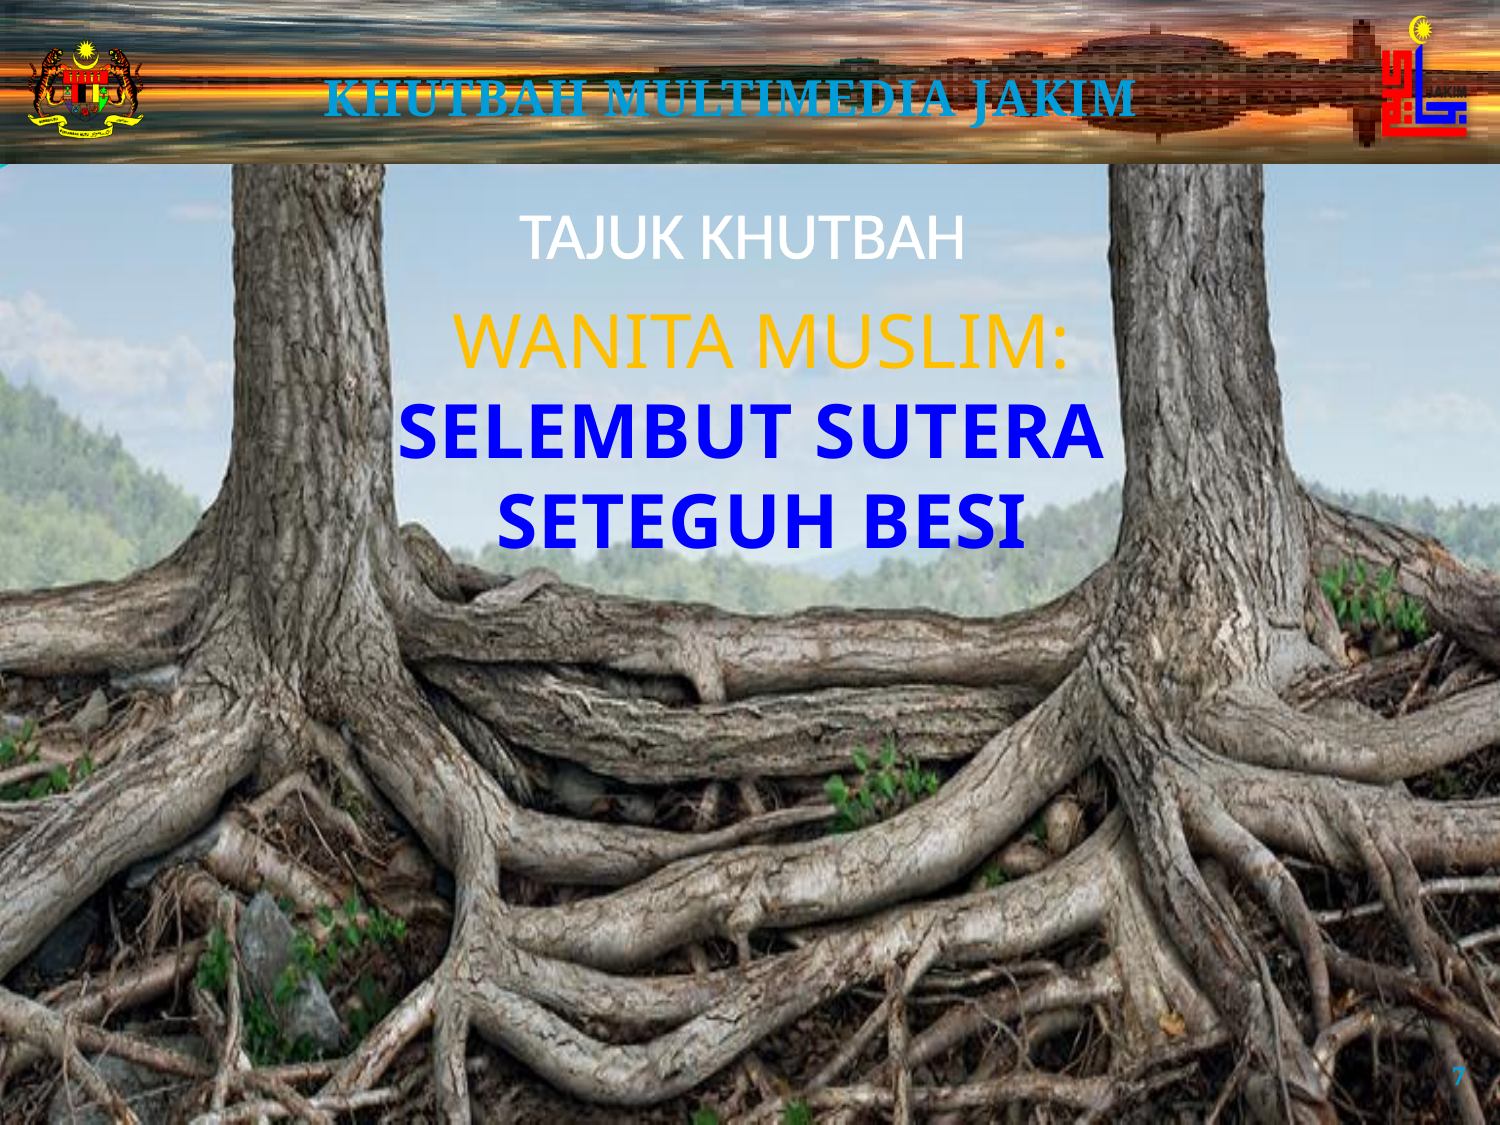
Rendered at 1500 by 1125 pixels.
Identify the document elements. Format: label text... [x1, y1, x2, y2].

text_box WANITA MUSLIM: SELEMBUT SUTERA SETEGUH BESI [53, 286, 1471, 572]
picture [0, 173, 1500, 1125]
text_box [0, 0, 1500, 165]
slide_number 7 [1341, 1034, 1466, 1094]
text_box TAJUK KHUTBAH [504, 184, 982, 280]
